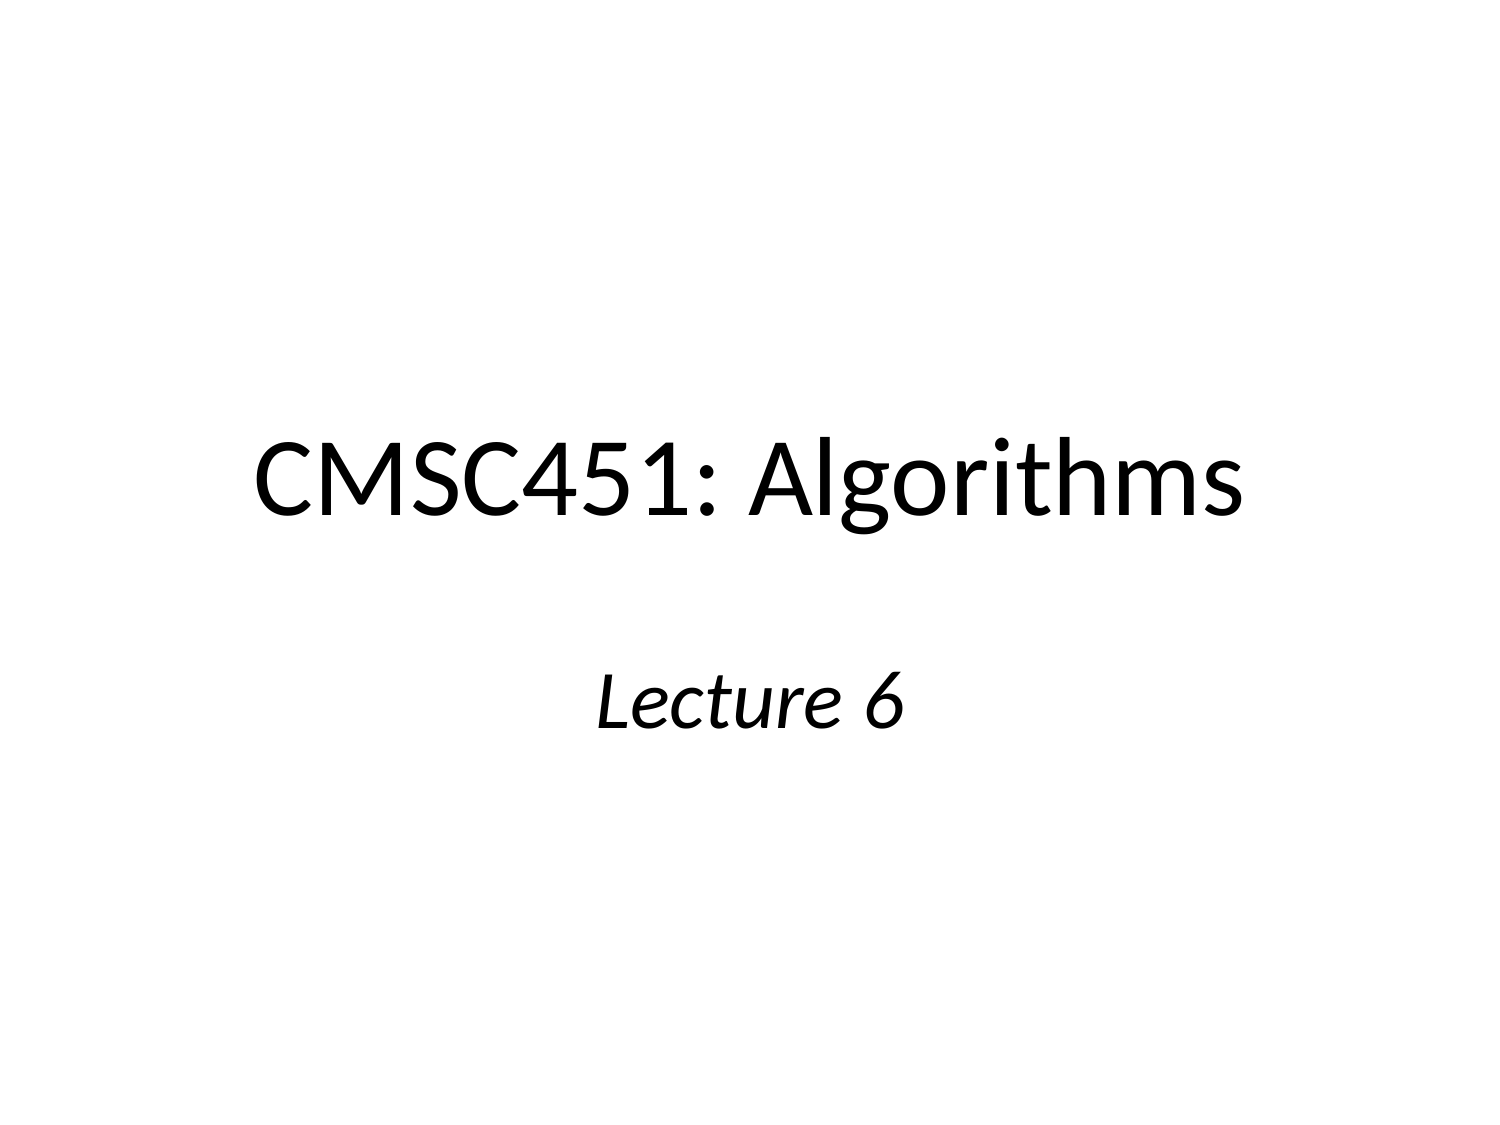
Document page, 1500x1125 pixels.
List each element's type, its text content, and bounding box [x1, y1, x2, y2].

title CMSC451: Algorithms [112, 349, 1388, 591]
subtitle Lecture 6 [225, 637, 1275, 925]
